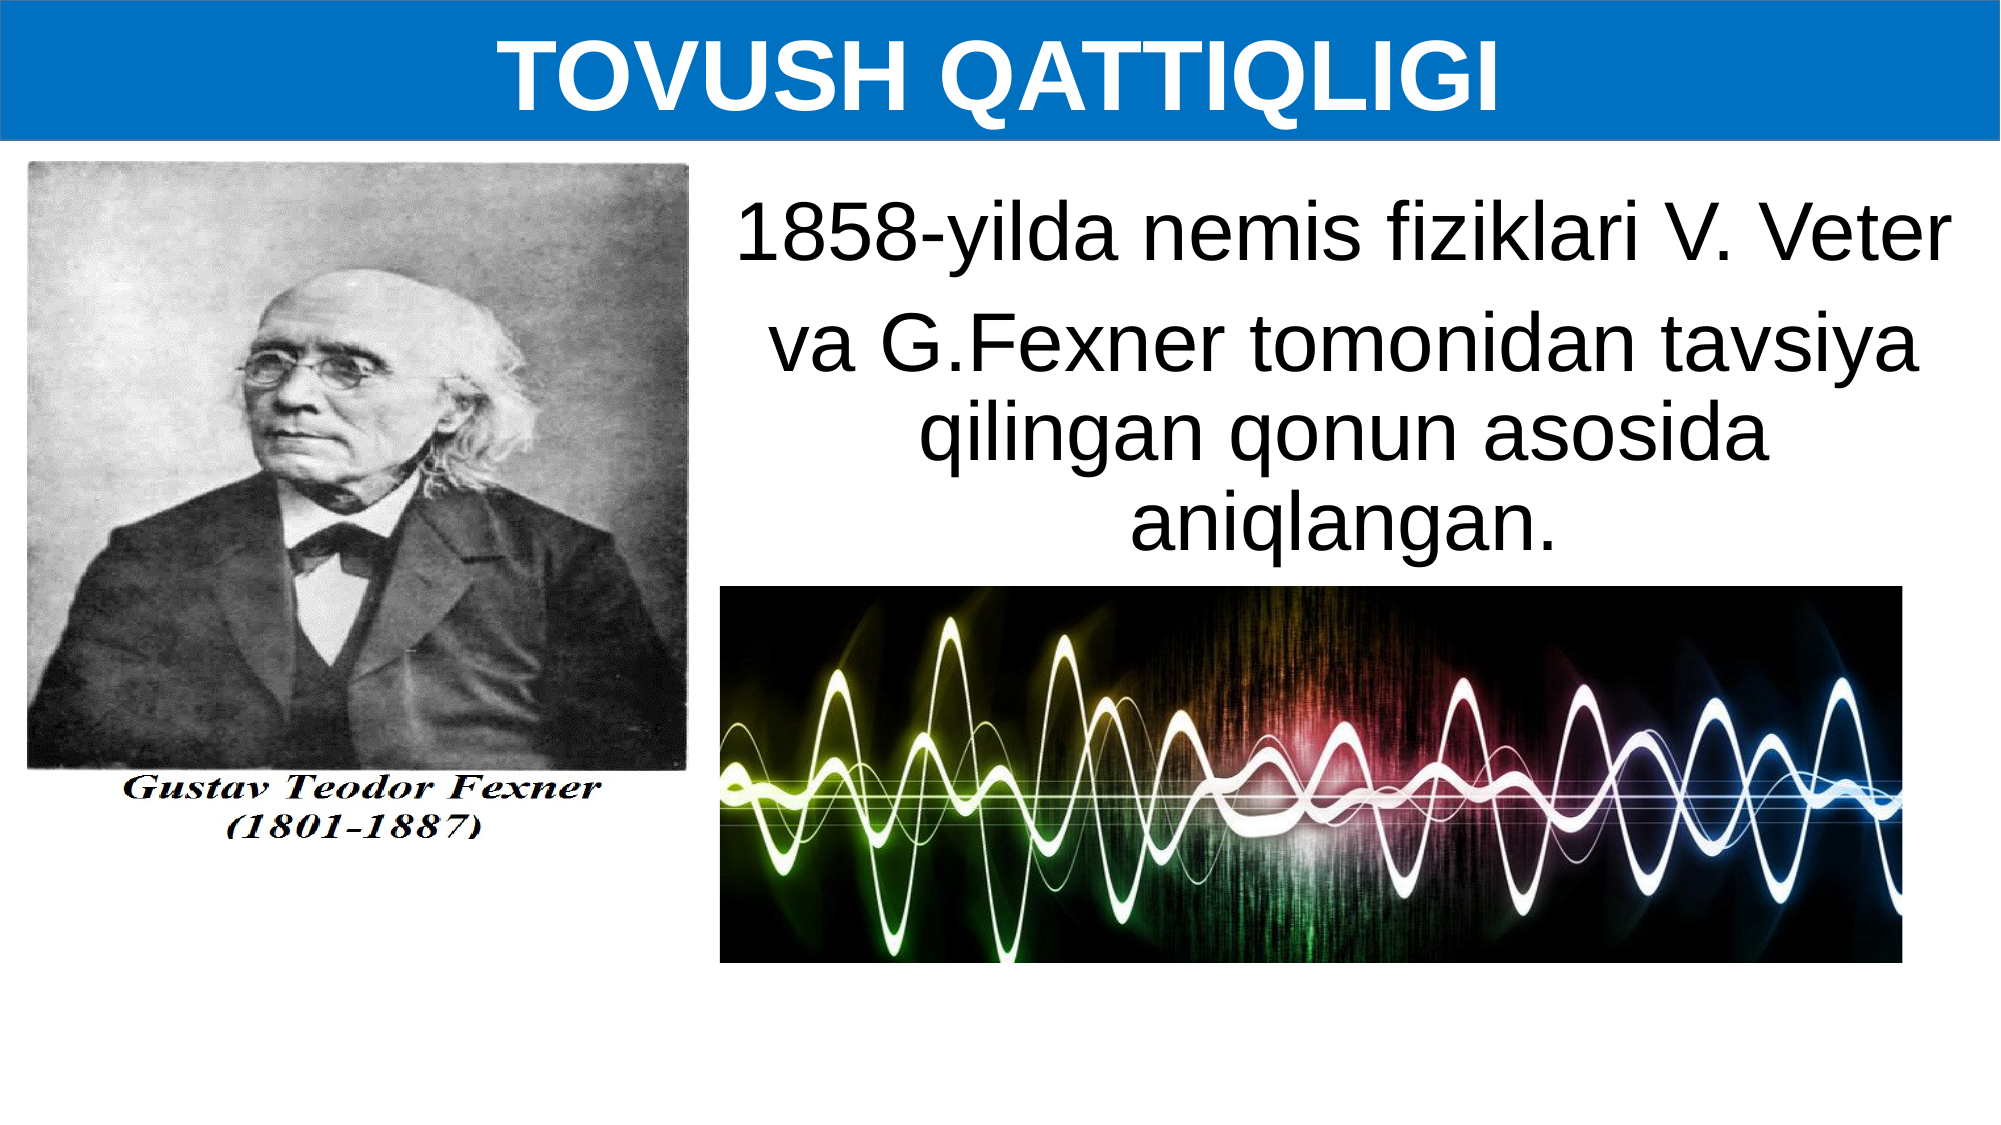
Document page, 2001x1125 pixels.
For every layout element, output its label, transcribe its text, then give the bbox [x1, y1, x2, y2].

picture [719, 585, 1903, 963]
text_box 1858-yilda nemis fiziklari V. Veter va G.Fexner tomonidan tavsiya qilingan qonun asosida aniqlangan. [717, 70, 1971, 586]
picture [27, 161, 689, 839]
text_box TOVUSH QATTIQLIGI [0, 0, 2000, 141]
